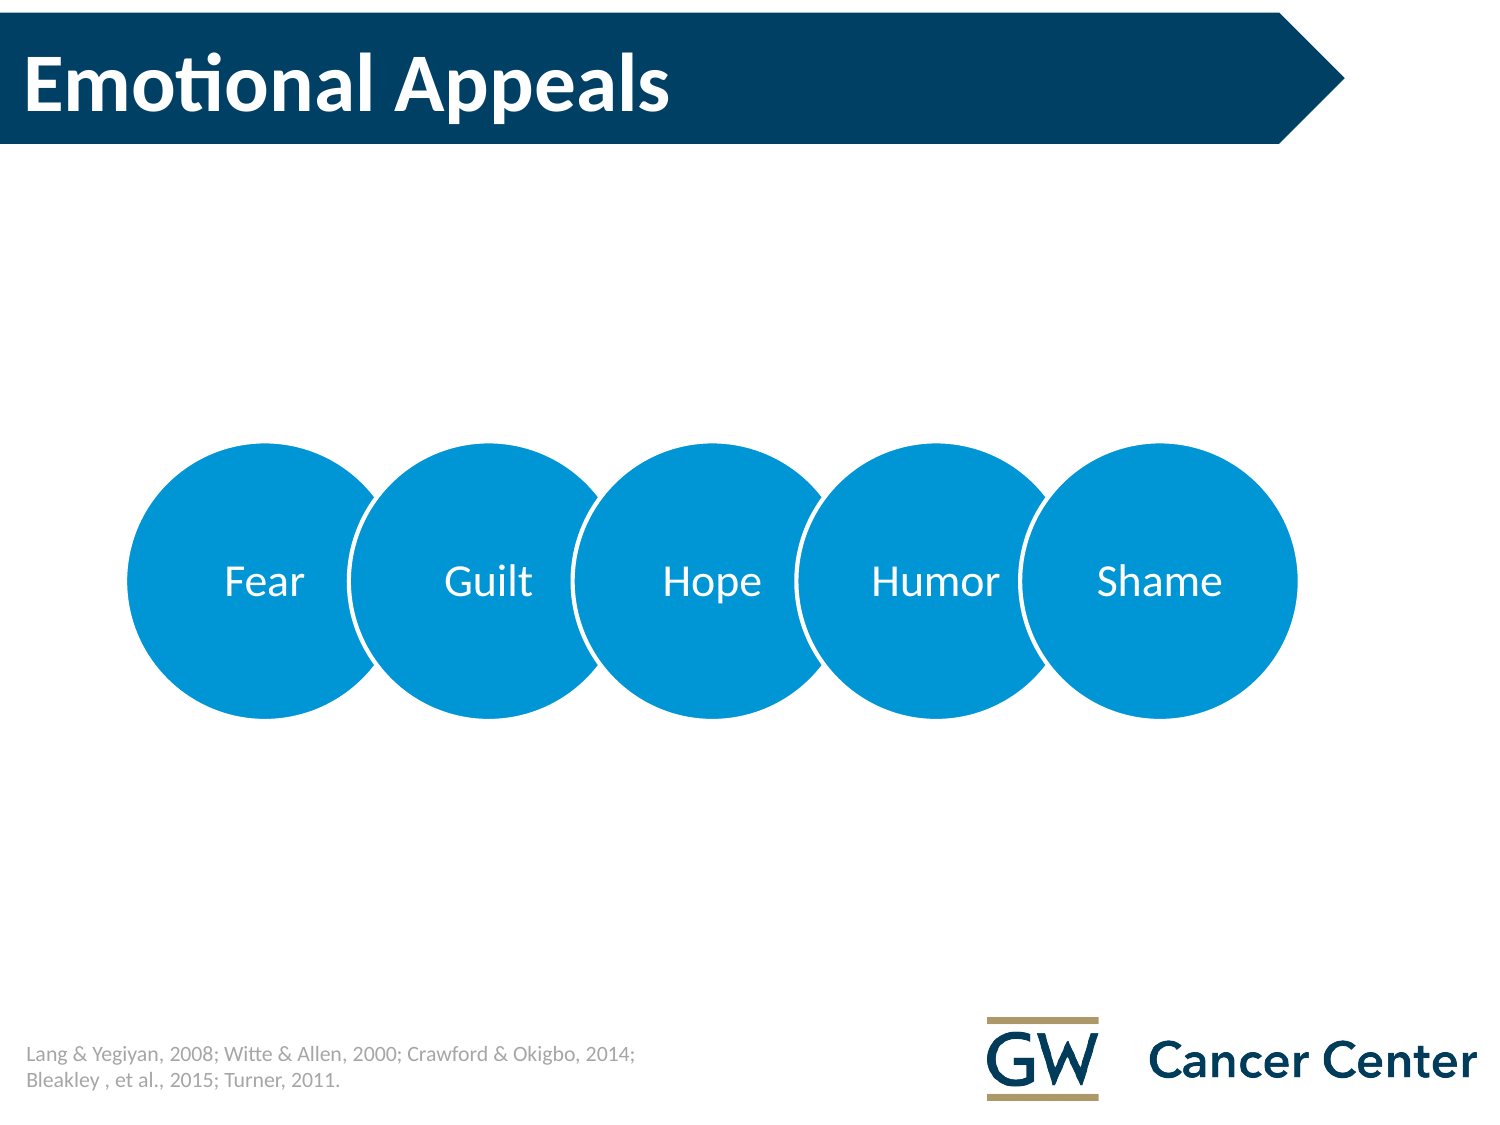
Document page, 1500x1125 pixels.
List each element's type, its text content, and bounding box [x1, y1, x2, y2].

title Emotional Appeals [8, 0, 1288, 172]
text_box [0, 10, 8, 146]
picture [987, 1017, 1477, 1101]
text_box [1288, 18, 1347, 138]
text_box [124, 187, 1301, 976]
text_box Lang & Yegiyan, 2008; Witte & Allen, 2000; Crawford & Okigbo, 2014; Bleakley , et al., 2015; Turner, 2011. [11, 1032, 702, 1100]
